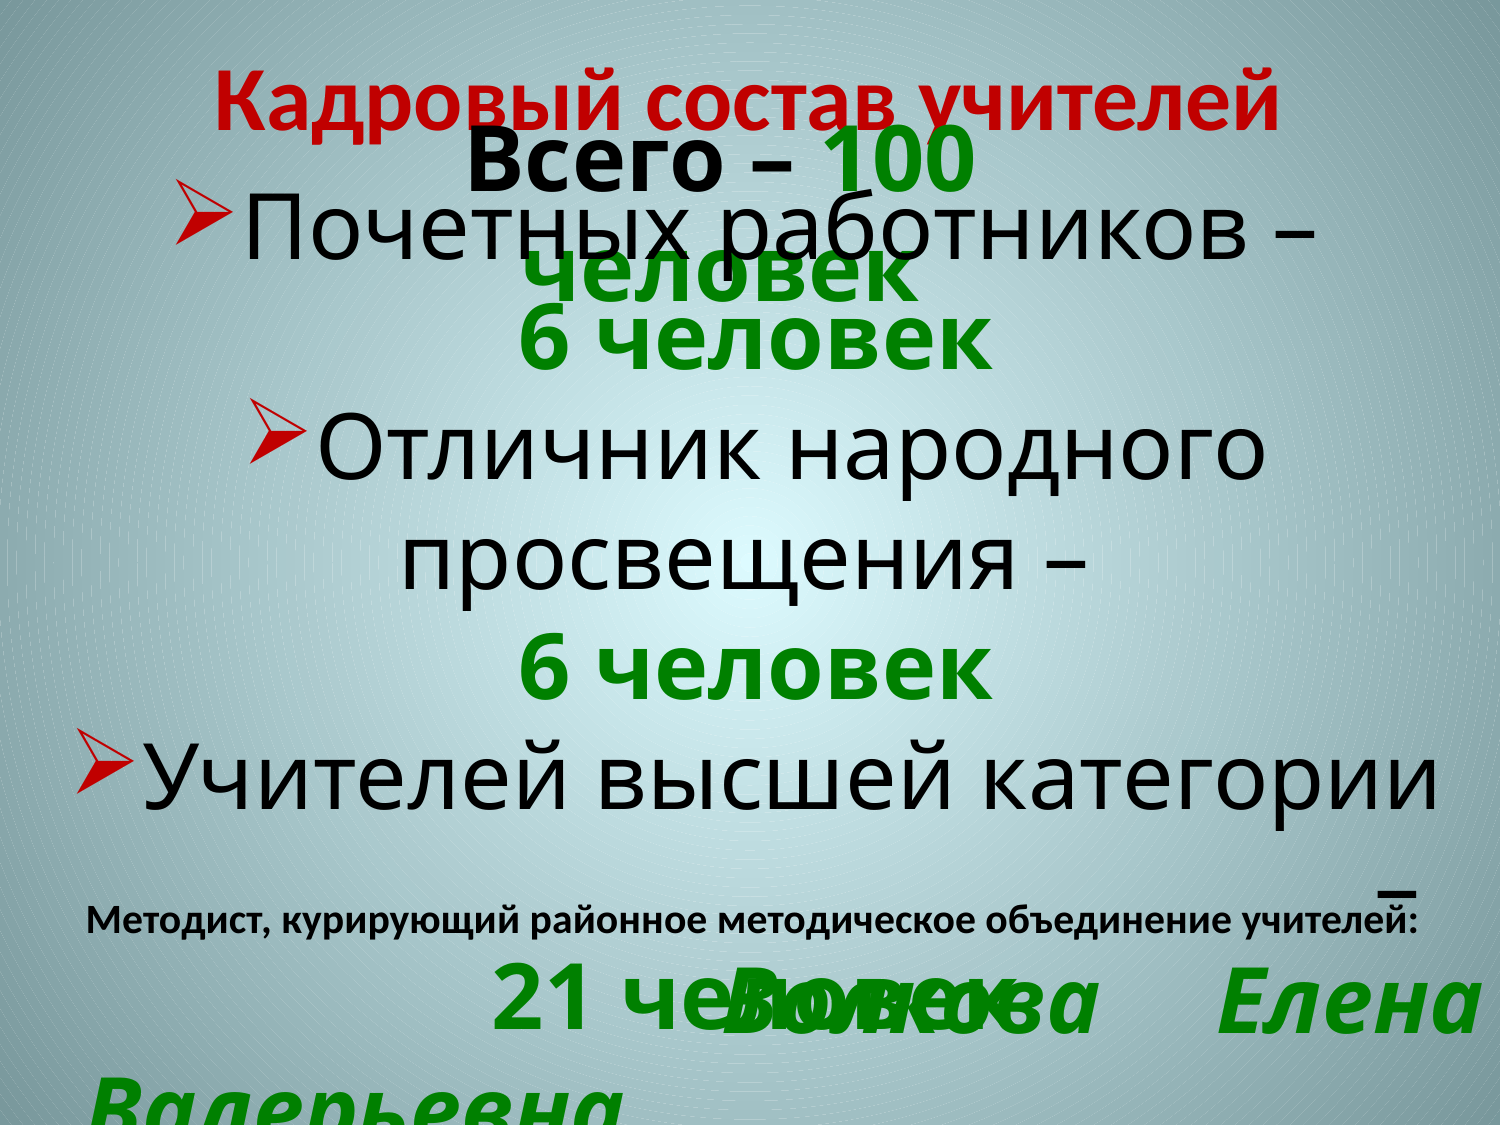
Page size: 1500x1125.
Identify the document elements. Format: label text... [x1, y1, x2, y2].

text_box Кадровый состав учителей [199, 31, 1300, 157]
text_box Всего – 100 человек [242, 92, 1199, 160]
text_box Почетных работников – 6 человек Отличник народного просвещения – 6 человек Учителей высшей категории – 21 человек [53, 160, 1459, 1056]
text_box Методист, курирующий районное методическое объединение учителей: Волкова Елена Валерьевна [70, 883, 1500, 1125]
